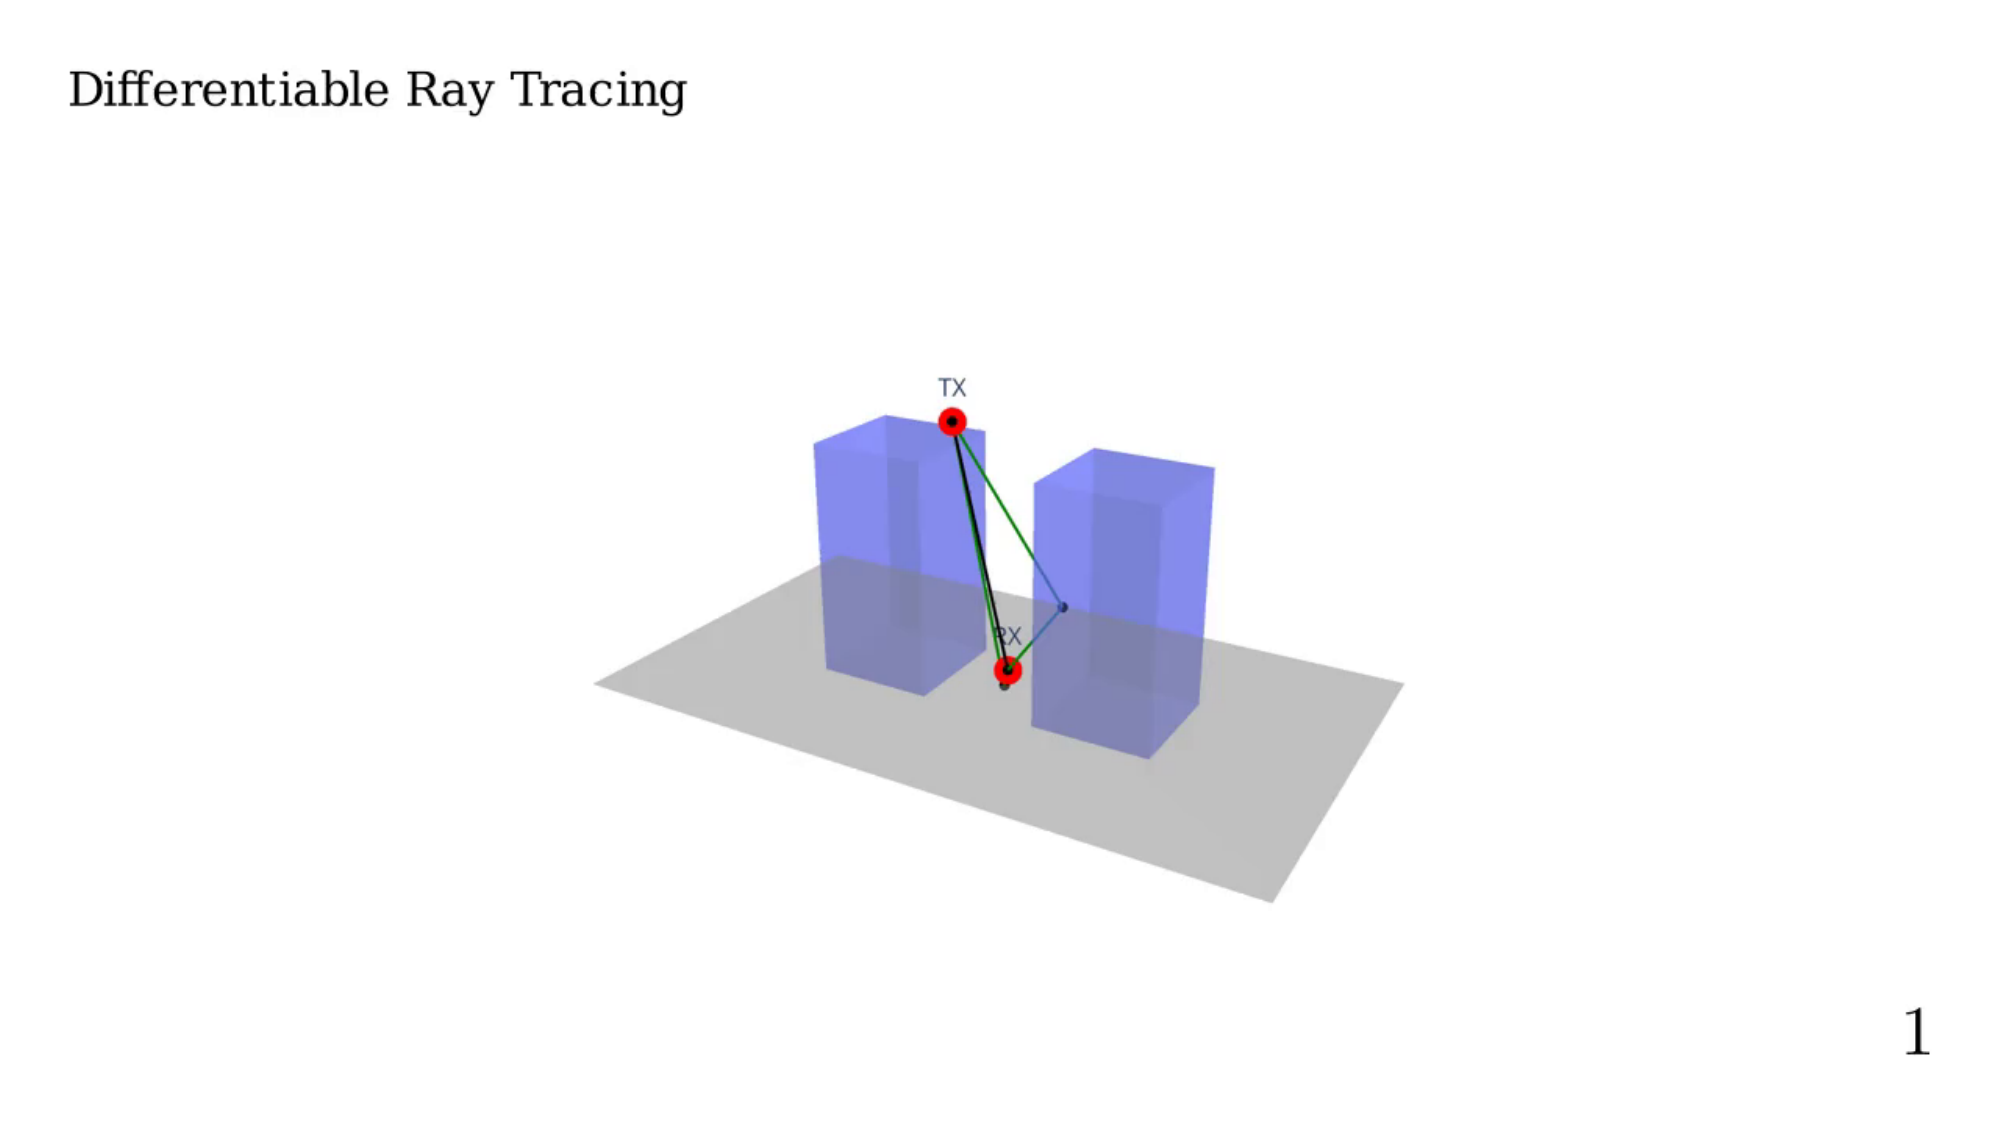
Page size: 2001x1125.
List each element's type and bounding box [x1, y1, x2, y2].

text_box [0, 0, 2000, 1125]
